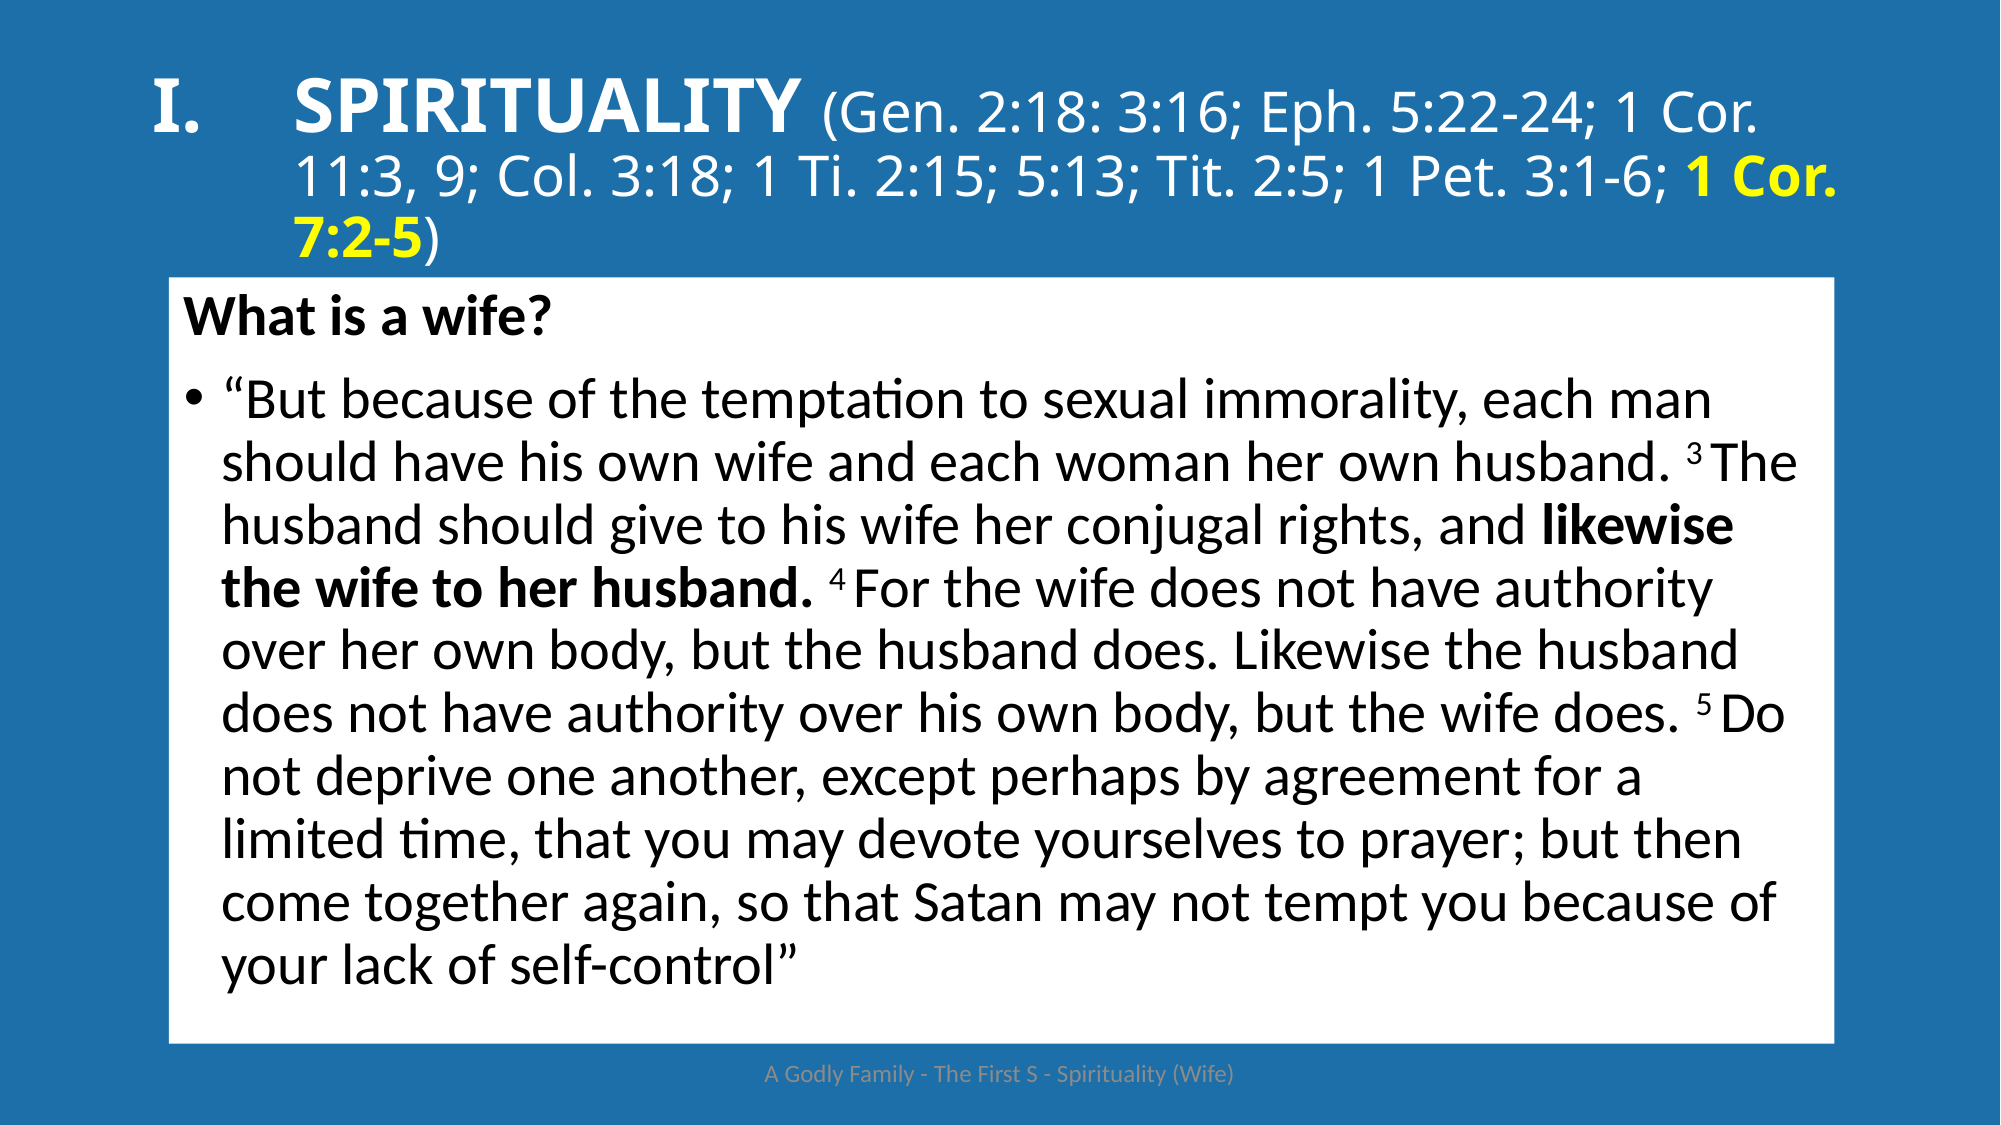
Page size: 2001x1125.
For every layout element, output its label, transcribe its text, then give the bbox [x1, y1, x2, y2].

footer A Godly Family - The First S - Spirituality (Wife) [662, 1042, 1338, 1103]
list What is a wife? “But because of the temptation to sexual immorality, each man should have his own wife and each woman her own husband. 3 The husband should give to his wife her conjugal rights, and likewise the wife to her husband. 4 For the wife does not have authority over her own body, but the husband does. Likewise the husband does not have authority over his own body, but the wife does. 5 Do not deprive one another, except perhaps by agreement for a limited time, that you may devote yourselves to prayer; but then come together again, so that Satan may not tempt you because of your lack of self-control” [168, 277, 1835, 1044]
title SPIRITUALITY (Gen. 2:18: 3:16; Eph. 5:22-24; 1 Cor. 11:3, 9; Col. 3:18; 1 Ti. 2:15; 5:13; Tit. 2:5; 1 Pet. 3:1-6; 1 Cor. 7:2-5) [137, 59, 1863, 278]
